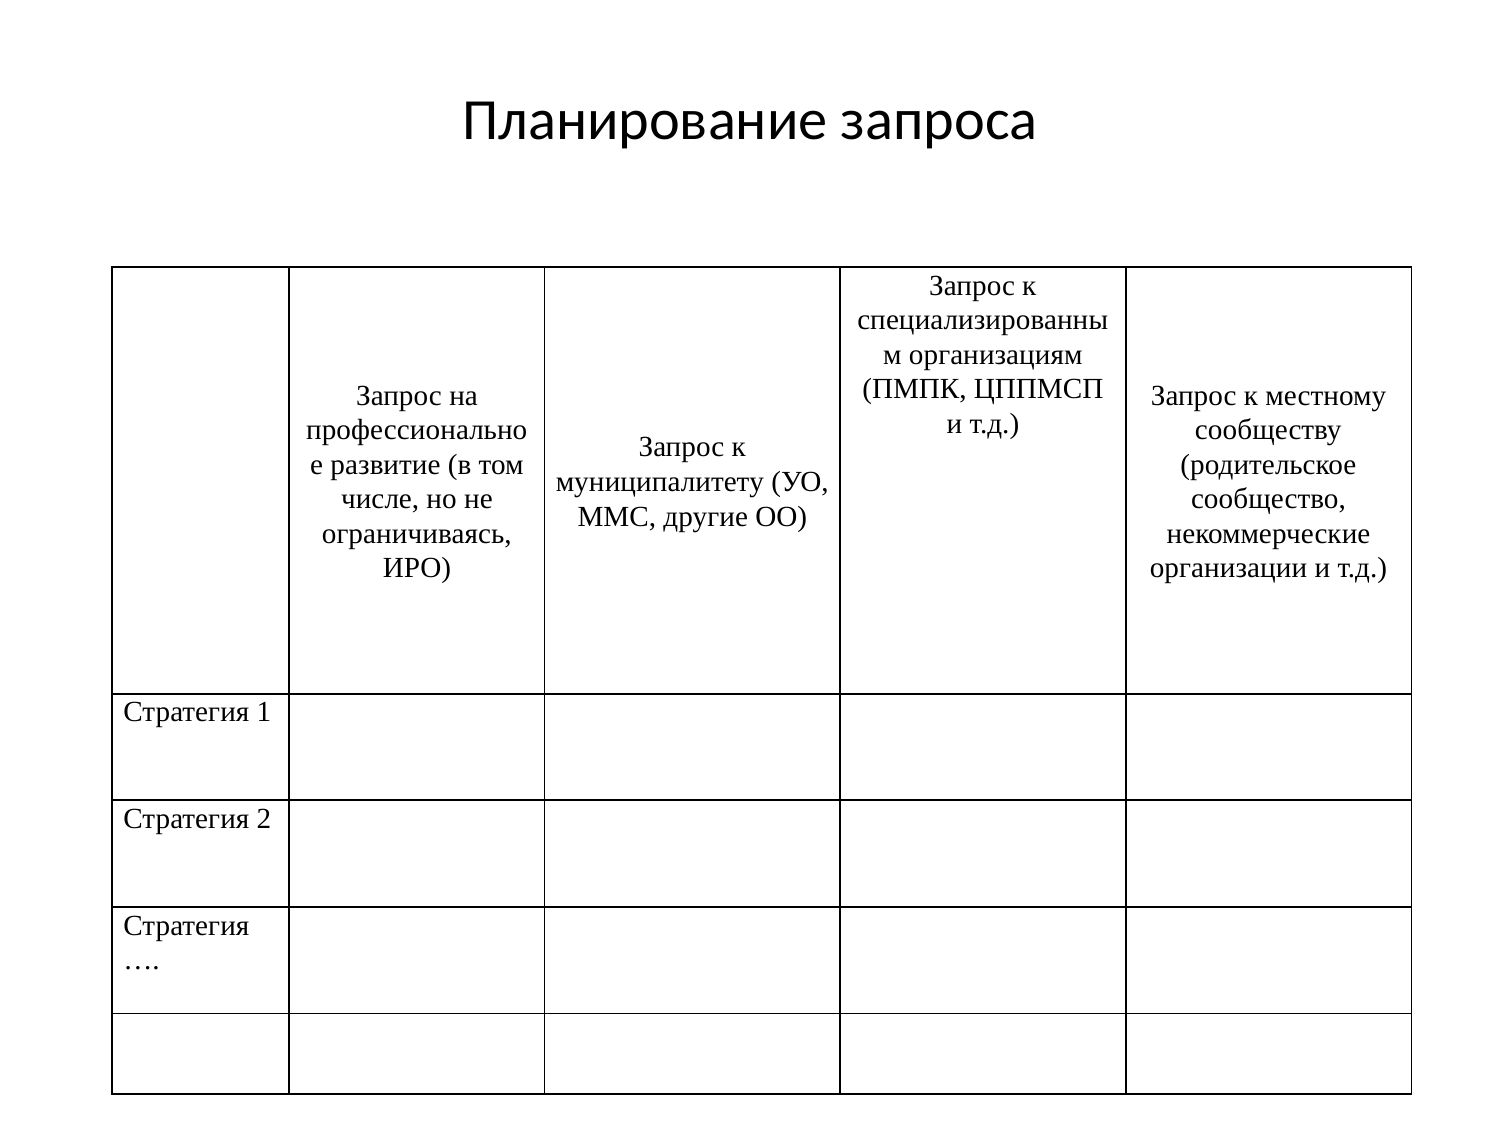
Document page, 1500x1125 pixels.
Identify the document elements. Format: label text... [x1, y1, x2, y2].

table_cell [841, 801, 1125, 906]
table_cell [1127, 1014, 1411, 1093]
table_cell Стратегия 2 [113, 801, 288, 906]
table_cell [545, 695, 839, 799]
table_header Запрос к специализированным организациям (ПМПК, ЦППМСП и т.д.) [841, 268, 1125, 693]
table_cell [1127, 908, 1411, 1013]
table_cell [290, 801, 544, 906]
table_header Запрос на профессиональное развитие (в том числе, но не ограничиваясь, ИРО) [290, 268, 544, 693]
table_cell [113, 1014, 288, 1093]
title Планирование запроса [75, 0, 1425, 233]
table_cell [545, 801, 839, 906]
table_cell [290, 1014, 544, 1093]
table_cell [290, 695, 544, 799]
table_cell [545, 1014, 839, 1093]
table_cell [841, 695, 1125, 799]
table_cell [1127, 695, 1411, 799]
table_cell Стратегия 1 [113, 695, 288, 799]
table_header [113, 268, 288, 693]
list Профессиональное развитие для овладения методами проектного обучения доступно на ресурсах SC ATE Center of Excellence. Техники командного обучения , проблемного обучения, интегрированного преподавания должны быть освоены в результате тренингов. Две четырёхдневные рабочие группы могут быть организованы по запросу. [75, 262, 1425, 1005]
table_cell [841, 908, 1125, 1013]
table_cell [545, 908, 839, 1013]
table_header Запрос к местному сообществу (родительское сообщество, некоммерческие организации и т.д.) [1127, 268, 1411, 693]
table_header Запрос к муниципалитету (УО, ММС, другие ОО) [545, 268, 839, 693]
table_cell [841, 1014, 1125, 1093]
table_cell [290, 908, 544, 1013]
table_cell [1127, 801, 1411, 906]
table_cell Стратегия…. [113, 908, 288, 1013]
